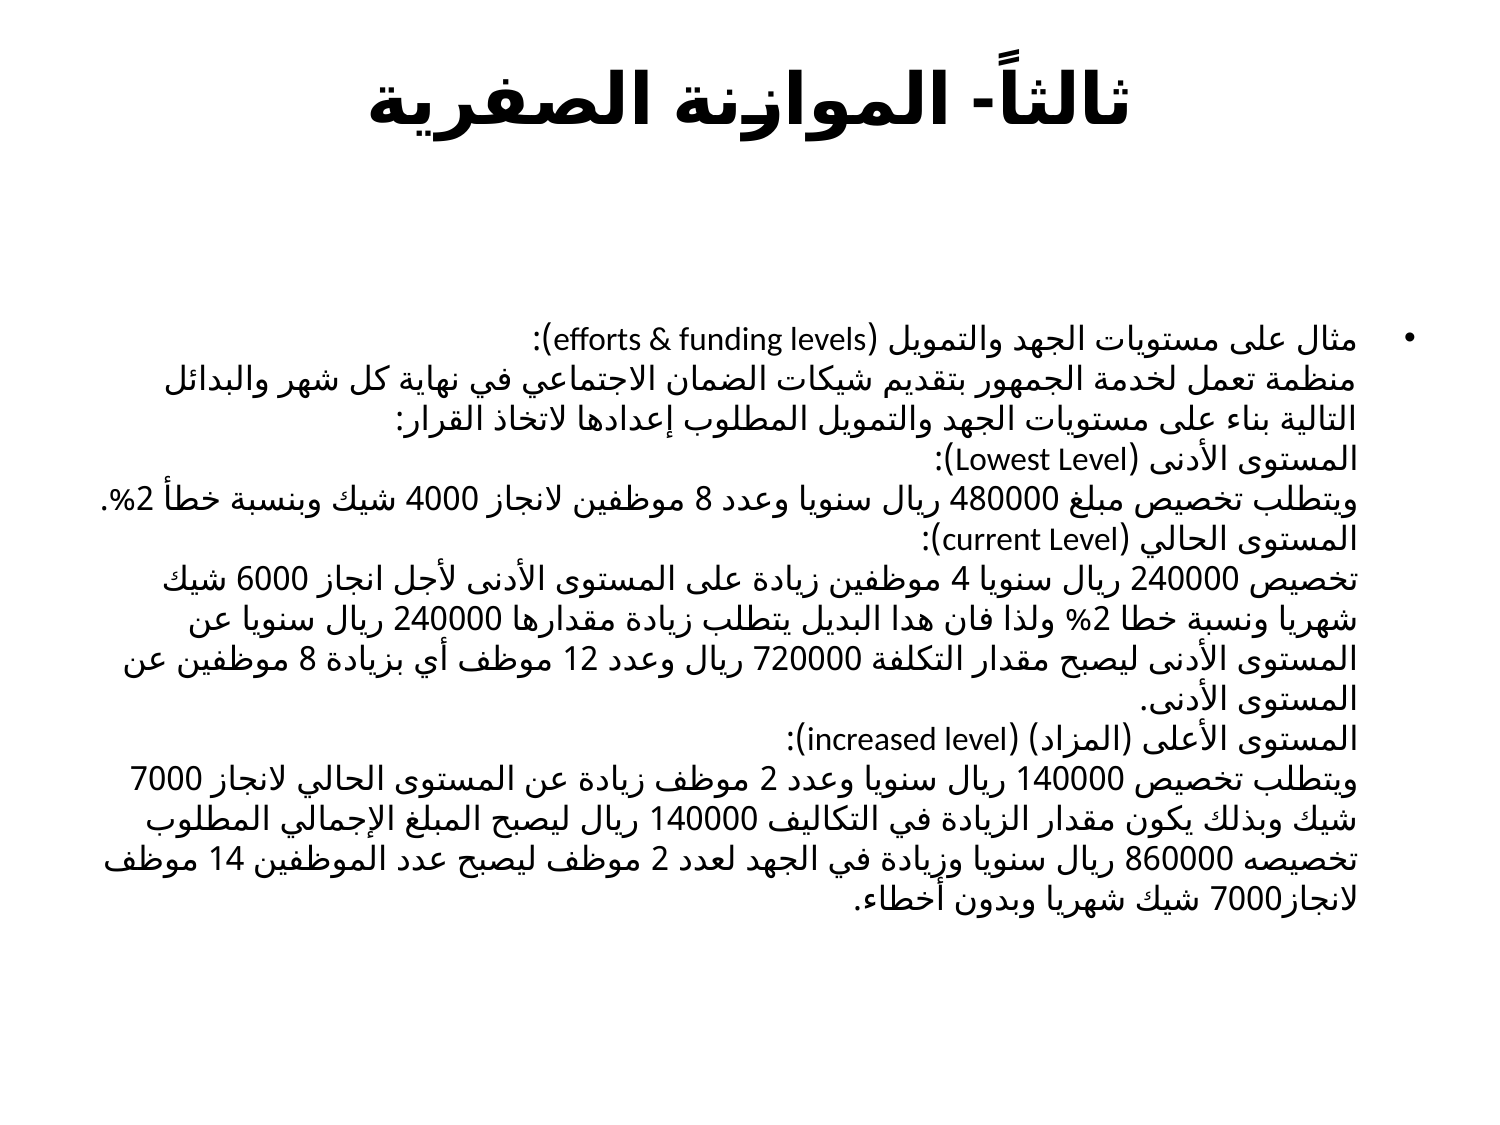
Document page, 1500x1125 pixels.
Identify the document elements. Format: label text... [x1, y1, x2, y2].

list مثال على مستويات الجهد والتمويل (efforts & funding levels): منظمة تعمل لخدمة الجمهور بتقديم شيكات الضمان الاجتماعي في نهاية كل شهر والبدائل التالية بناء على مستويات الجهد والتمويل المطلوب إعدادها لاتخاذ القرار: المستوى الأدنى (Lowest Level): ويتطلب تخصيص مبلغ 480000 ريال سنويا وعدد 8 موظفين لانجاز 4000 شيك وبنسبة خطأ 2%. المستوى الحالي (current Level): تخصيص 240000 ريال سنويا 4 موظفين زيادة على المستوى الأدنى لأجل انجاز 6000 شيك شهريا ونسبة خطا 2% ولذا فان هدا البديل يتطلب زيادة مقدارها 240000 ريال سنويا عن المستوى الأدنى ليصبح مقدار التكلفة 720000 ريال وعدد 12 موظف أي بزيادة 8 موظفين عن المستوى الأدنى. المستوى الأعلى (المزاد) (increased level): ويتطلب تخصيص 140000 ريال سنويا وعدد 2 موظف زيادة عن المستوى الحالي لانجاز 7000 شيك وبذلك يكون مقدار الزيادة في التكاليف 140000 ريال ليصبح المبلغ الإجمالي المطلوب تخصيصه 860000 ريال سنويا وزيادة في الجهد لعدد 2 موظف ليصبح عدد الموظفين 14 موظف لانجاز7000 شيك شهريا وبدون أخطاء. [75, 262, 1425, 1005]
title ثالثاً- الموازنة الصفرية [75, 45, 1425, 233]
